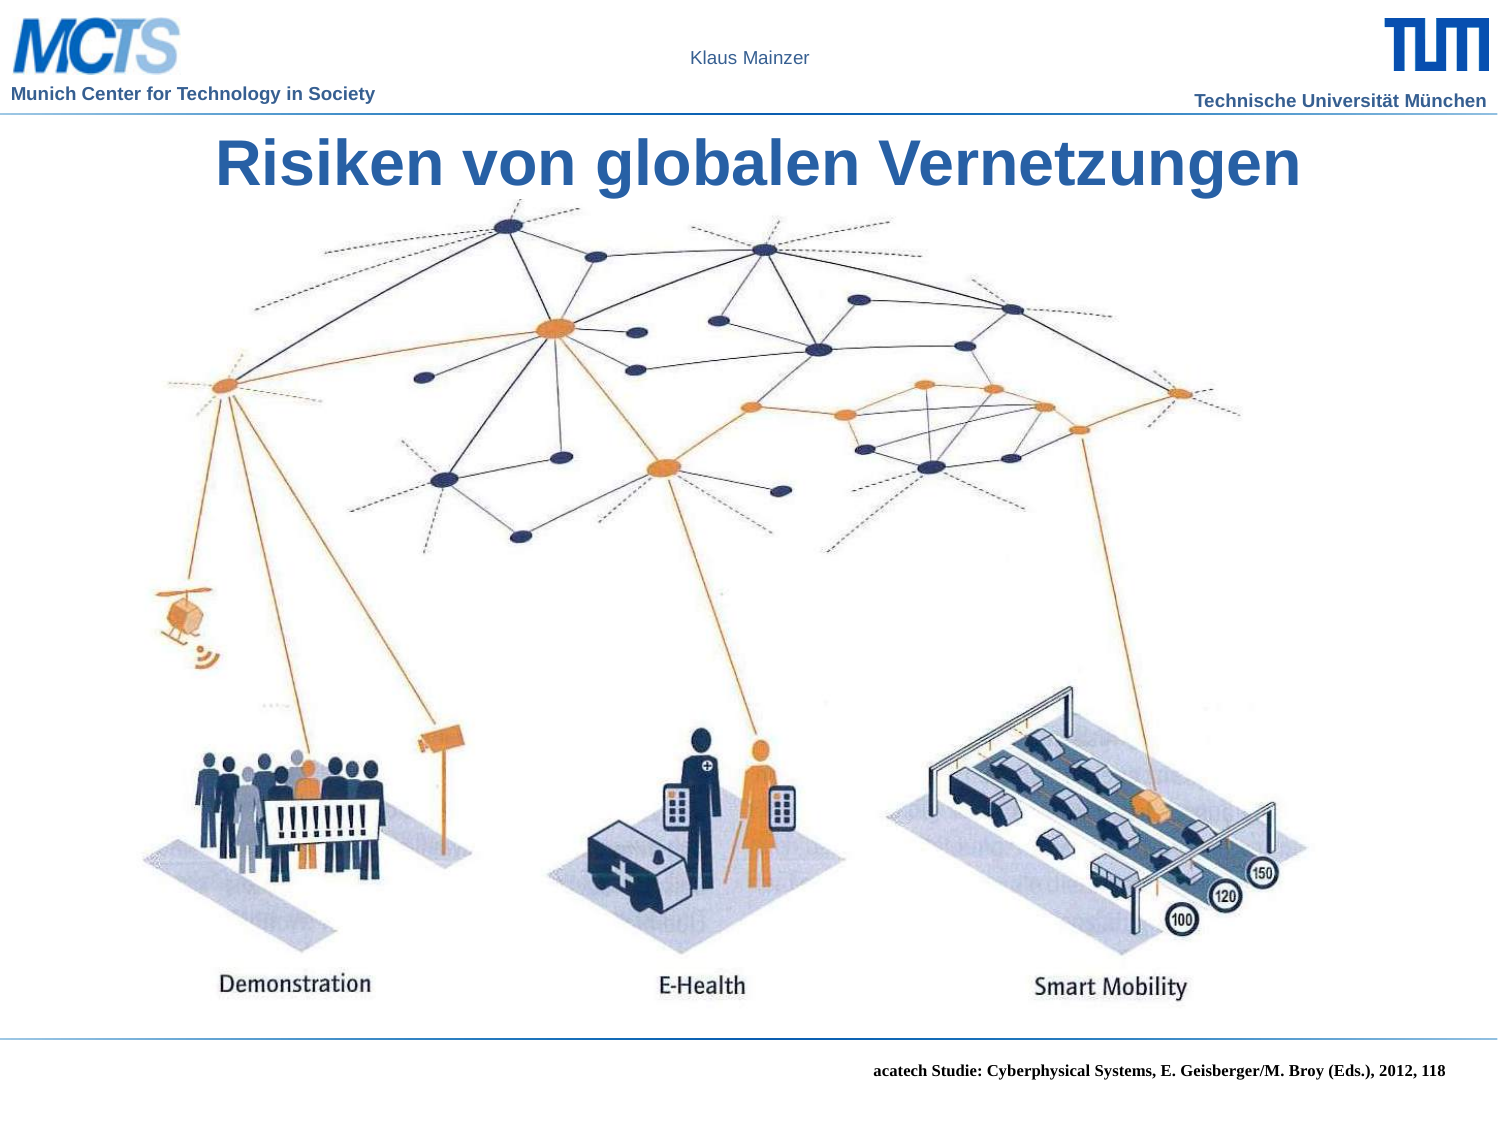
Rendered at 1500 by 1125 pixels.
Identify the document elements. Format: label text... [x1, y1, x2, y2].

picture [12, 17, 181, 75]
picture [1359, 16, 1500, 75]
text_box Risiken von globalen Vernetzungen [35, 123, 1483, 207]
text_box acatech Studie: Cyberphysical Systems, E. Geisberger/M. Broy (Eds.), 2012, 118 [858, 1052, 1462, 1088]
picture [0, 107, 1498, 1125]
